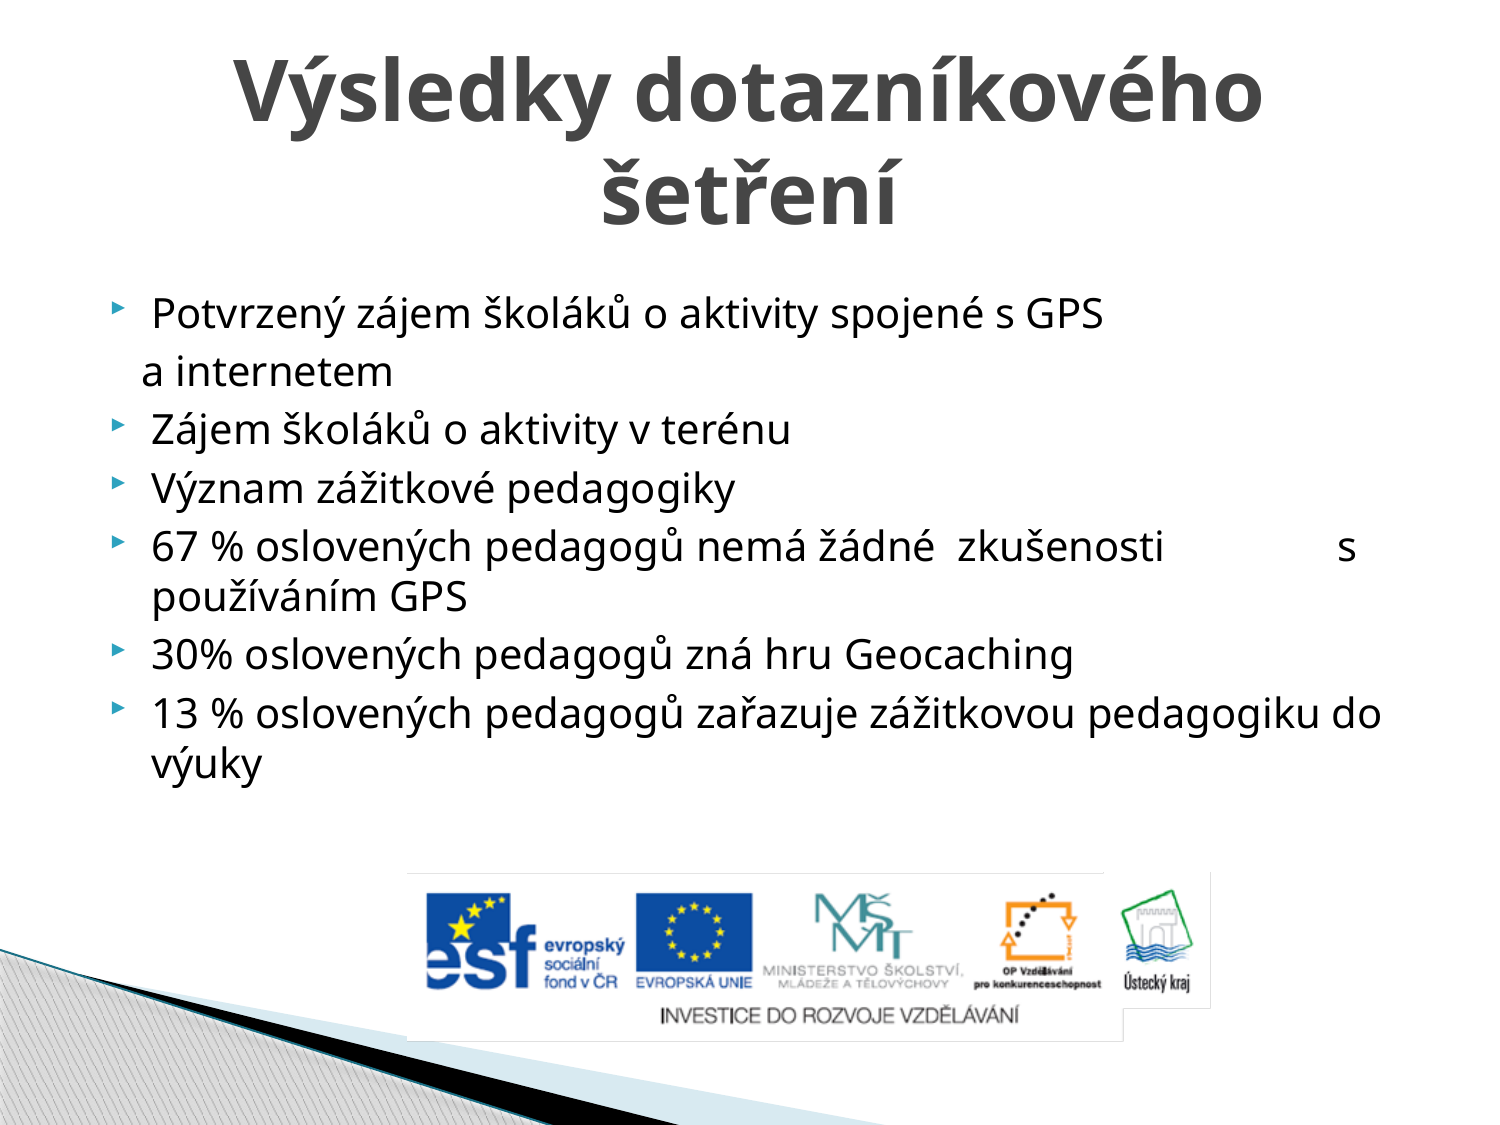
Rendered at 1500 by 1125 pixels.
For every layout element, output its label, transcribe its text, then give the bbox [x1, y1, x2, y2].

list Potvrzený zájem školáků o aktivity spojené s GPS a internetem Zájem školáků o aktivity v terénu Význam zážitkové pedagogiky 67 % oslovených pedagogů nemá žádné zkušenosti s používáním GPS 30% oslovených pedagogů zná hru Geocaching 13 % oslovených pedagogů zařazuje zážitkovou pedagogiku do výuky [76, 278, 1427, 847]
picture [407, 872, 1212, 1044]
title Výsledky dotazníkového šetření [75, 45, 1425, 233]
